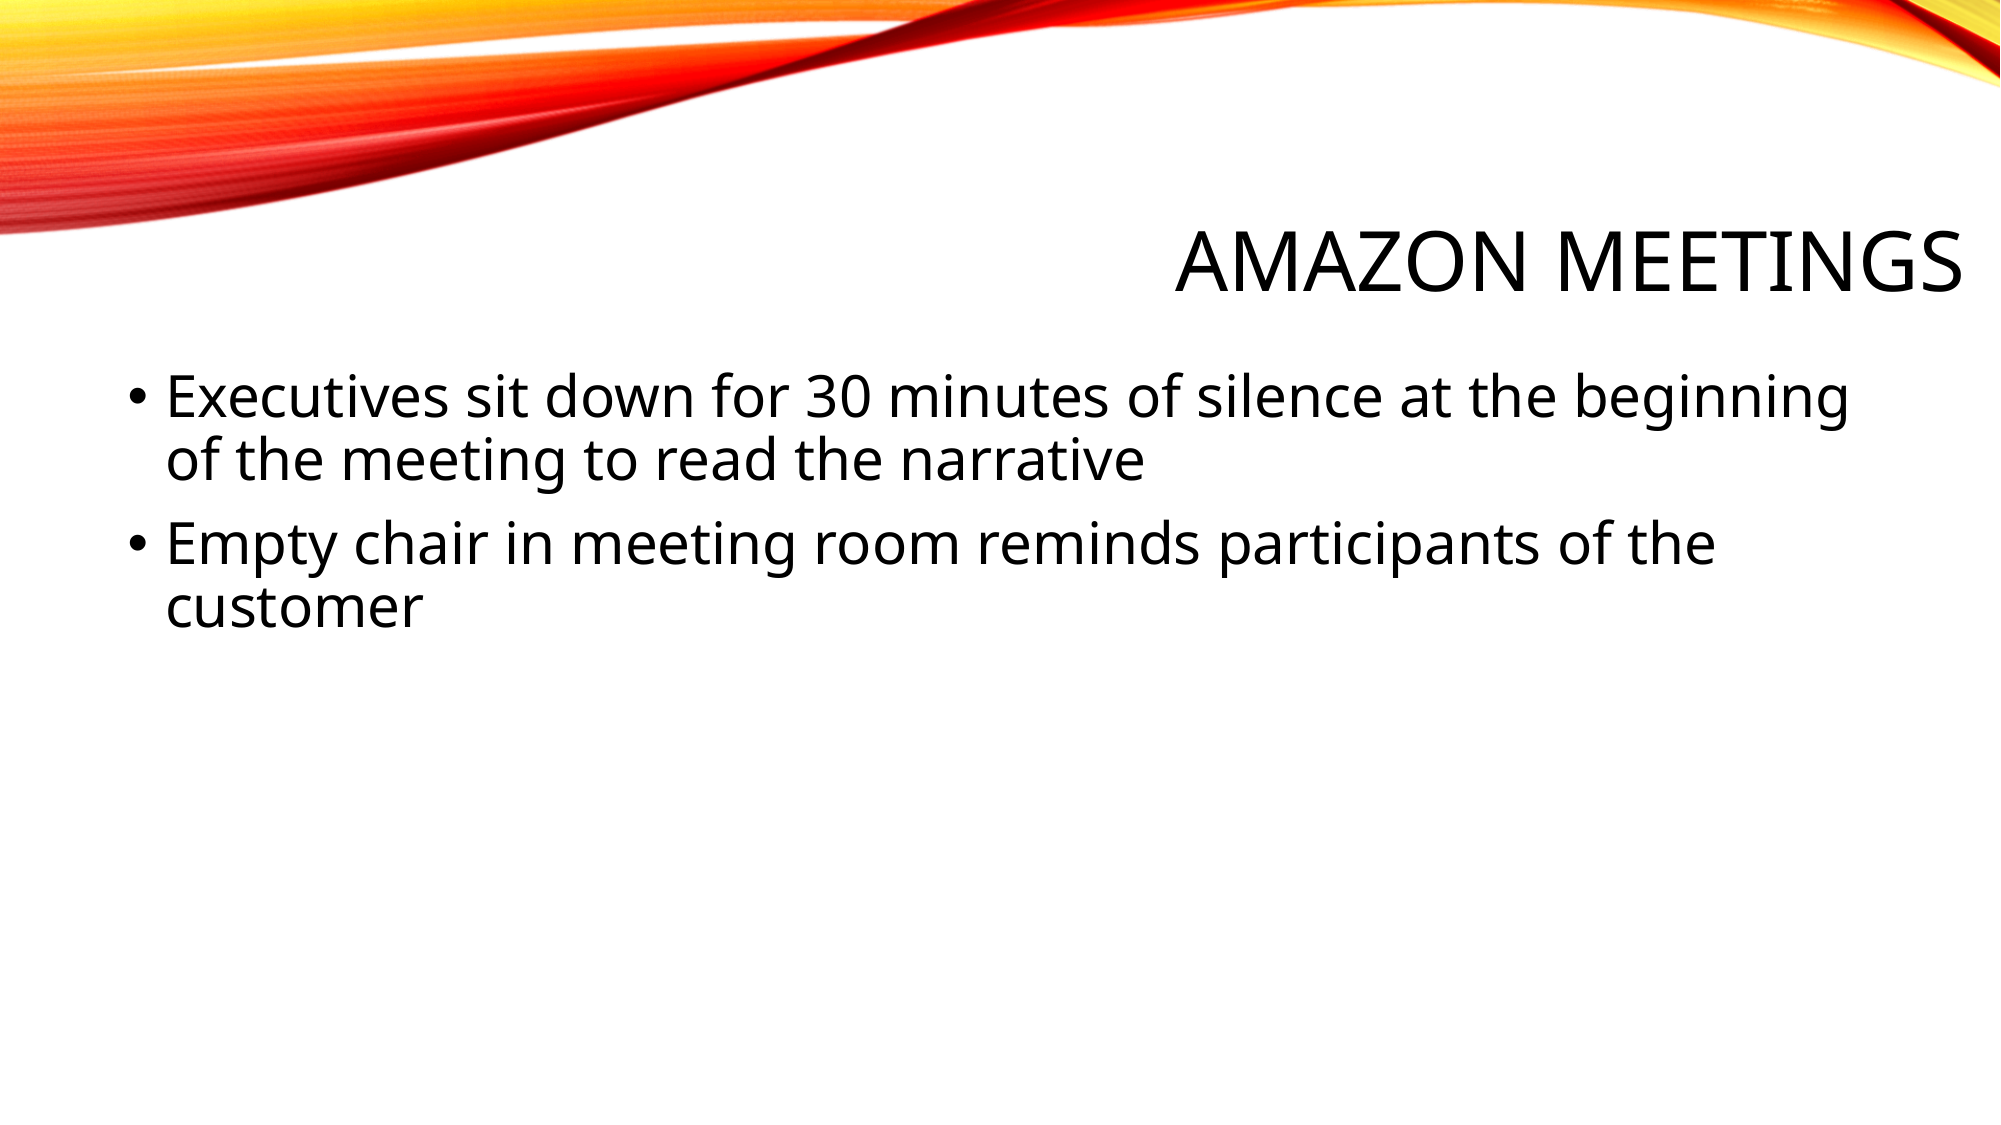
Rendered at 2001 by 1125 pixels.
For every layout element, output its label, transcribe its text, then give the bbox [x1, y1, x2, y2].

list Executives sit down for 30 minutes of silence at the beginning of the meeting to read the narrative Empty chair in meeting room reminds participants of the customer [112, 360, 1888, 1105]
title Amazon Meetings [112, 158, 1981, 371]
picture [0, 0, 2000, 237]
